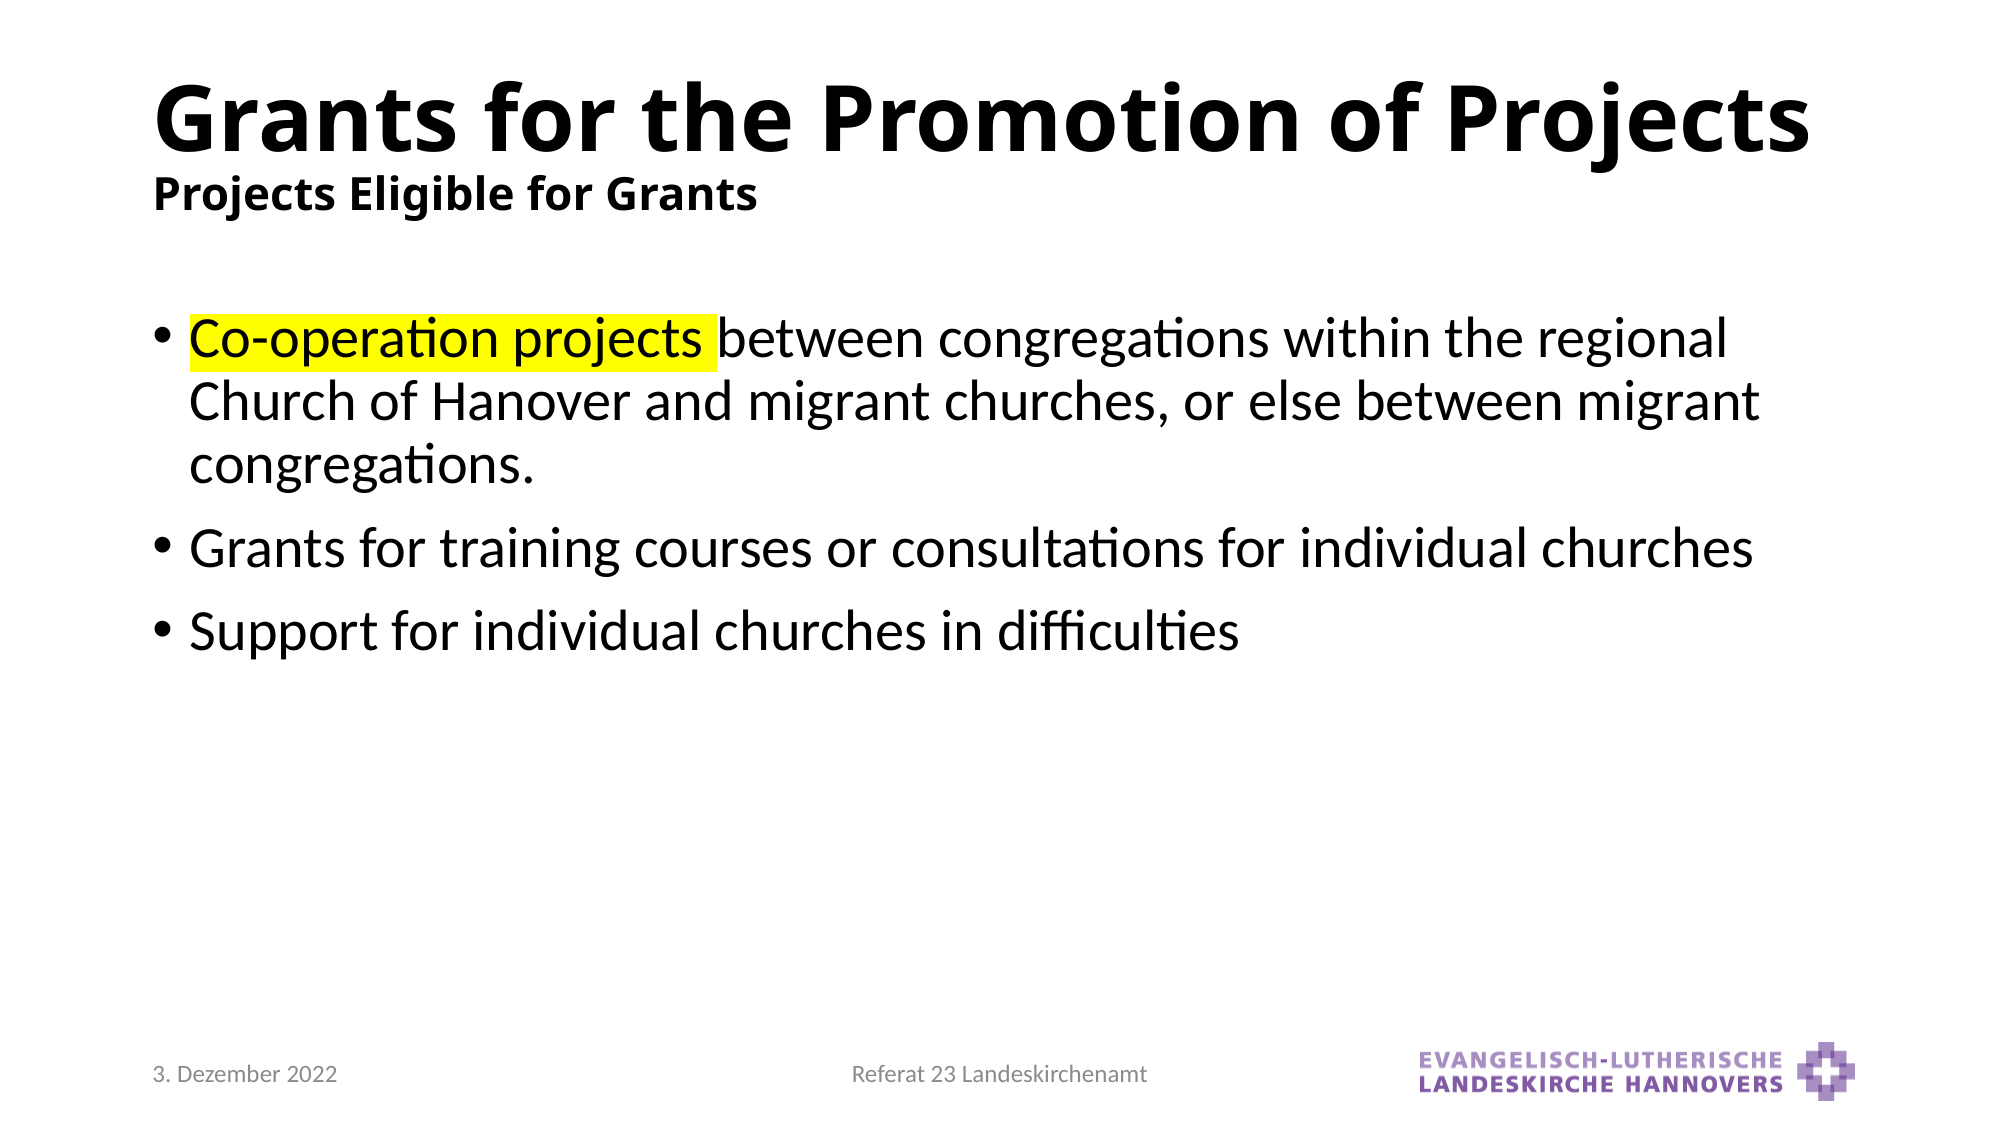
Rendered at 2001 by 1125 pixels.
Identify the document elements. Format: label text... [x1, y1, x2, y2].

picture [1420, 1042, 1855, 1101]
title Grants for the Promotion of Projects Projects Eligible for Grants [137, 59, 1863, 278]
slide_number 3. Dezember 2022 [137, 1042, 588, 1103]
footer Referat 23 Landeskirchenamt [662, 1042, 1338, 1103]
list Co-operation projects between congregations within the regional Church of Hanover and migrant churches, or else between migrant congregations. Grants for training courses or consultations for individual churches Support for individual churches in difficulties [137, 299, 1863, 1014]
